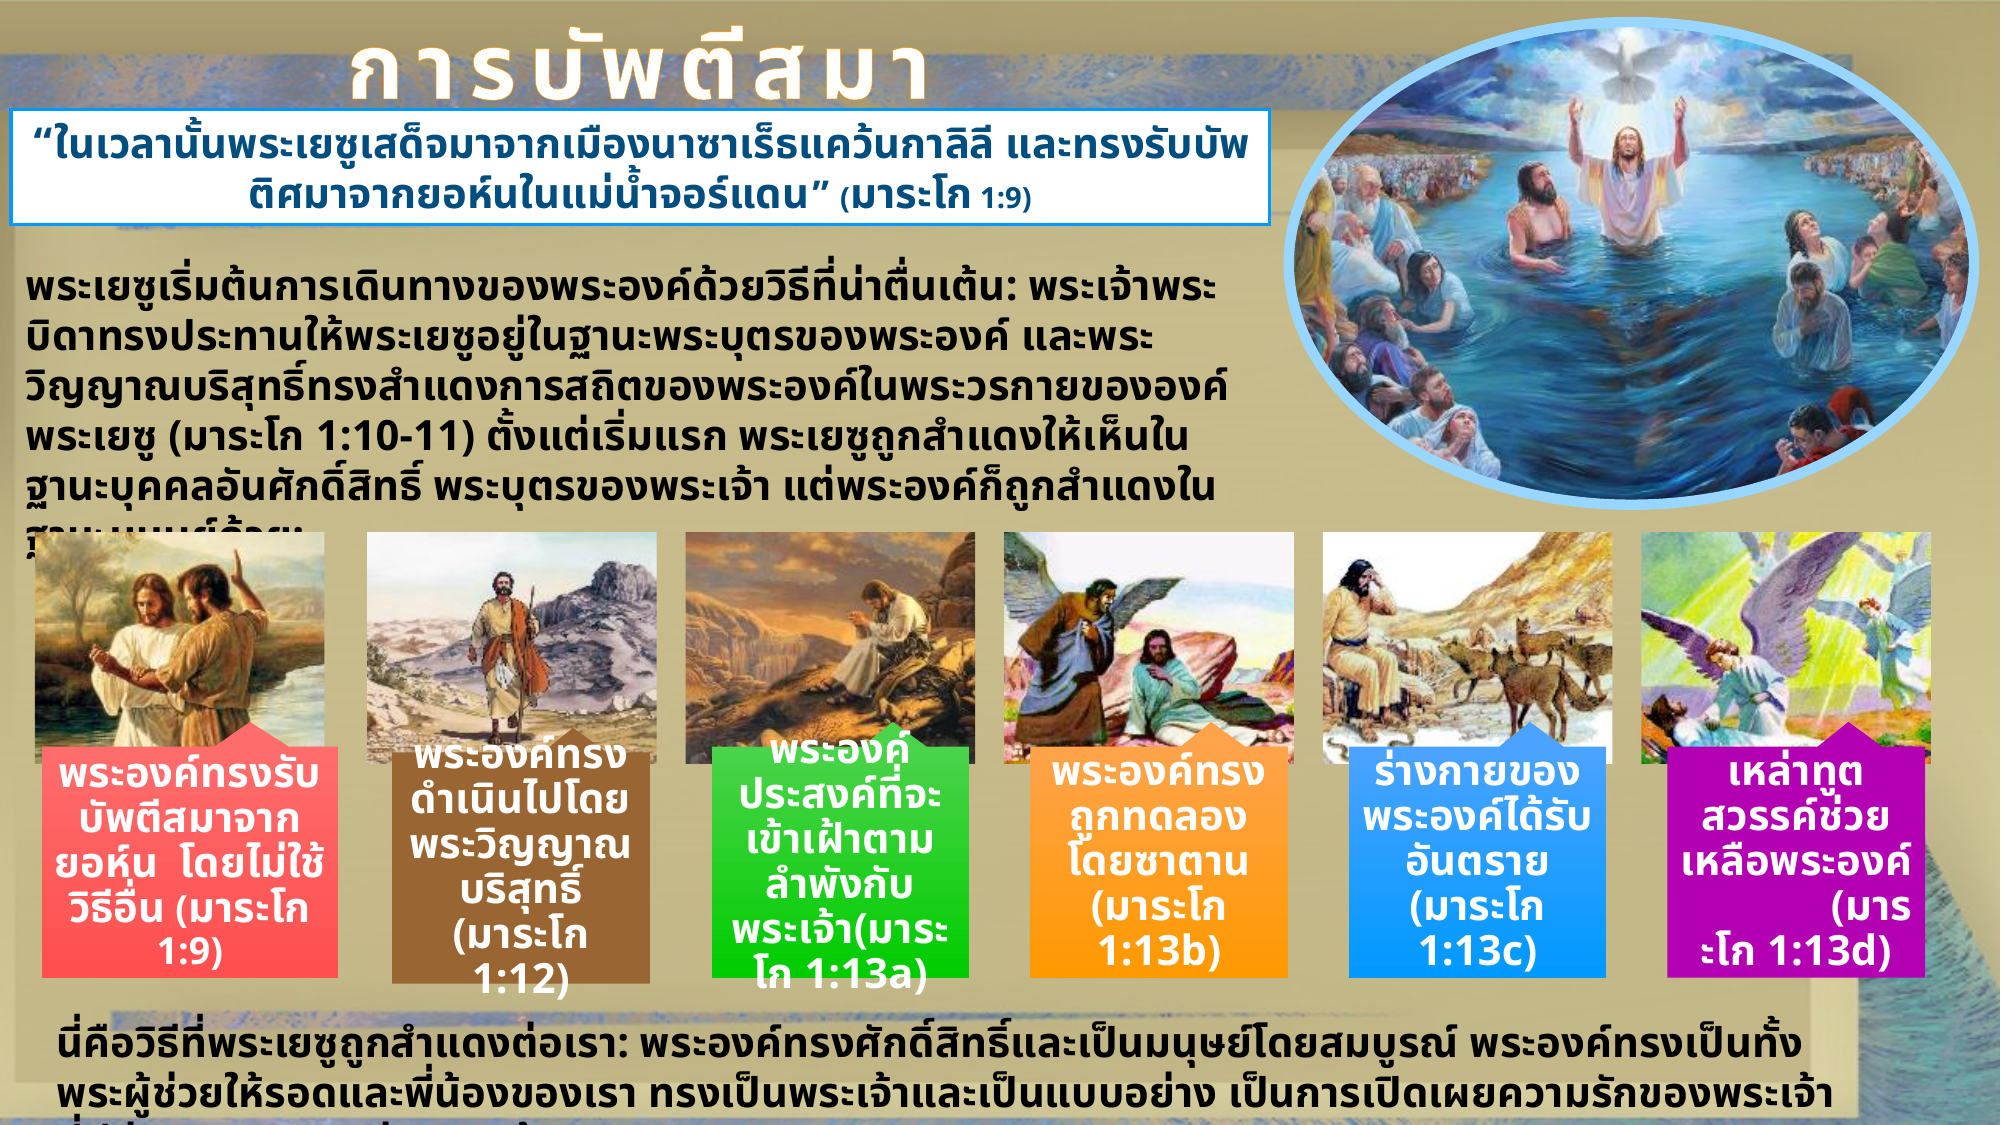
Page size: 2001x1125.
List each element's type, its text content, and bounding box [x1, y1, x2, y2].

text_box การบัพตีสมา [0, 0, 1278, 125]
text_box นี่คือวิธีที่พระเยซูถูกสำแดงต่อเรา: พระองค์ทรงศักดิ์สิทธิ์และเป็นมนุษย์โดยสมบูรณ์ พระองค์ทรงเป็นทั้งพระผู้ช่วยให้รอดและพี่น้องของเรา ทรงเป็นพระเจ้าและเป็นแบบอย่าง เป็นการเปิดเผยความรักของพระเจ้าที่มีต่อมนุษยชาติอย่างครบถ้วน [42, 1008, 1858, 1125]
text_box “ใน​เวลา​นั้น​พระ​เยซู​เสด็จ​มา​จาก​เมือง​นา​ซา​เร็ธ​แคว้น​กา​ลิ​ลี และ​ทรง​รับ​บัพ​ติศ​มา​จาก​ยอห์น​ใน​แม่​น้ำ​จอร์​แดน” (มาระโก 1:9) [9, 108, 1271, 226]
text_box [33, 514, 1933, 985]
picture [1288, 21, 1975, 506]
text_box พระเยซูเริ่มต้นการเดินทางของพระองค์ด้วยวิธีที่น่าตื่นเต้น: พระเจ้าพระบิดาทรงประทานให้พระเยซูอยู่ในฐานะพระบุตรของพระองค์ และพระวิญญาณบริสุทธิ์ทรงสำแดงการสถิตของพระองค์ในพระวรกายขององค์พระเยซู (มาระโก 1:10-11) ตั้งแต่เริ่มแรก พระเยซูถูกสำแดงให้เห็นในฐานะบุคคลอันศักดิ์สิทธิ์ พระบุตรของพระเจ้า แต่พระองค์ก็ถูกสำแดงในฐานะมนุษย์ด้วย: [11, 251, 1270, 566]
